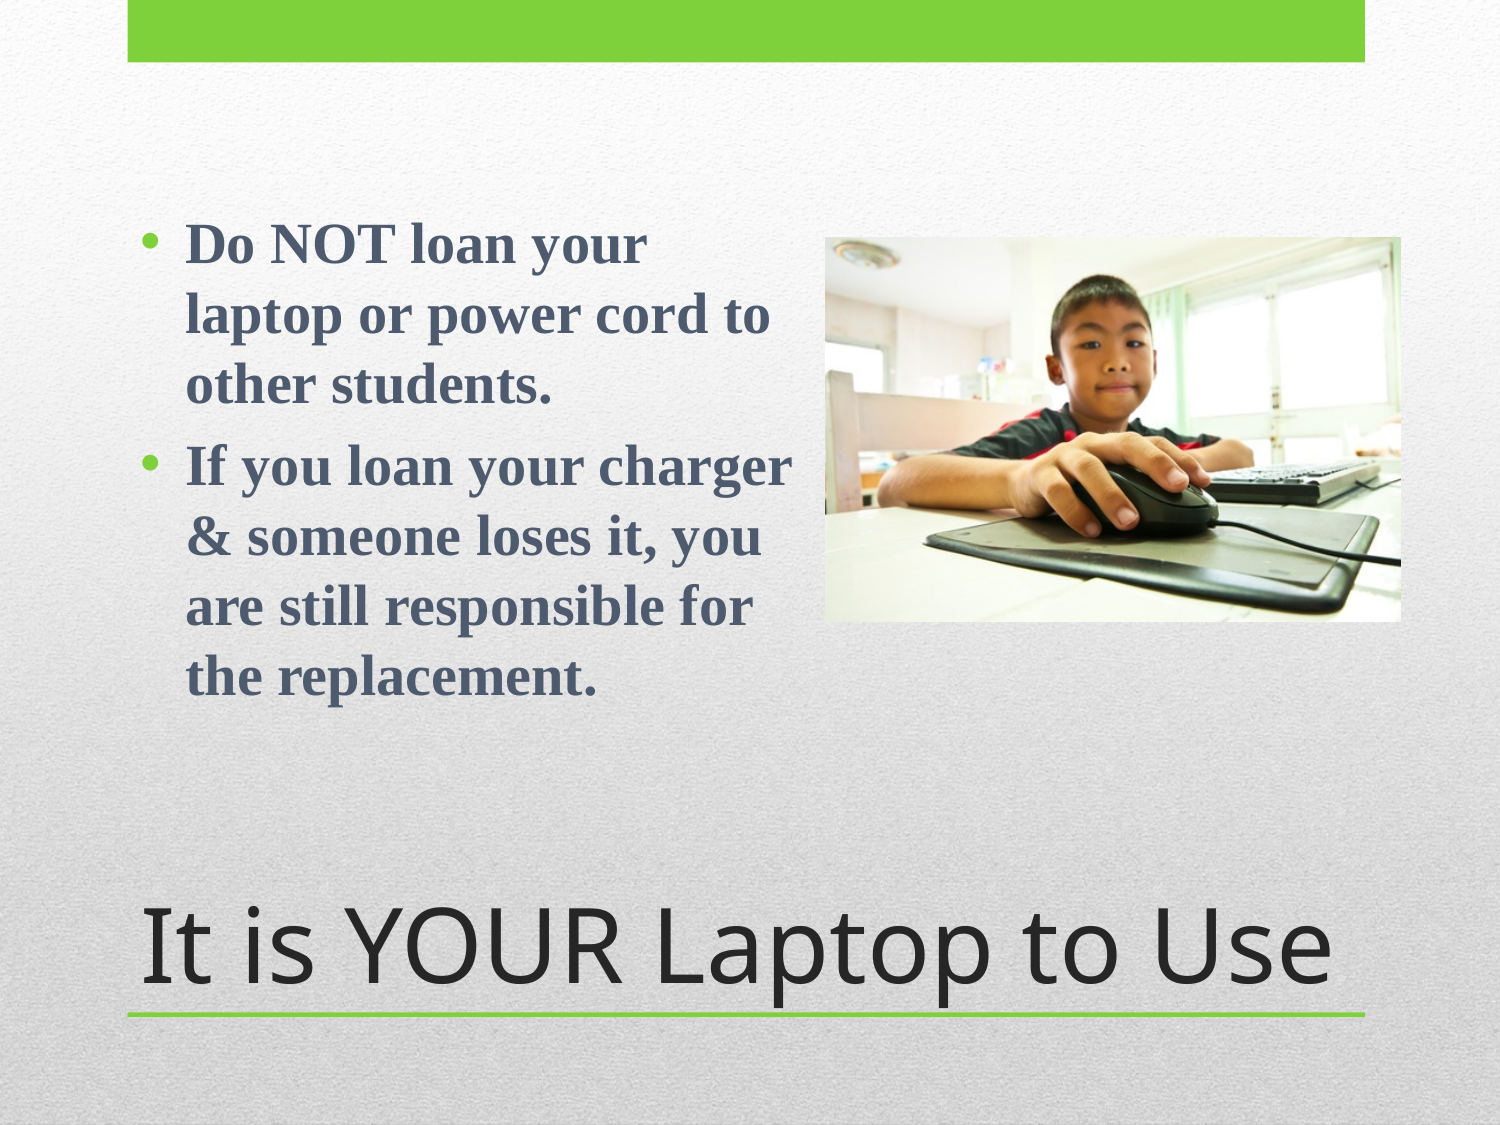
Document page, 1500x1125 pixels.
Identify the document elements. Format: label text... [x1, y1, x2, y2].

list Do NOT loan your laptop or power cord to other students. If you loan your charger & someone loses it, you are still responsible for the replacement. [125, 75, 813, 838]
picture [824, 236, 1402, 623]
title It is YOUR Laptop to Use [125, 750, 1375, 1013]
